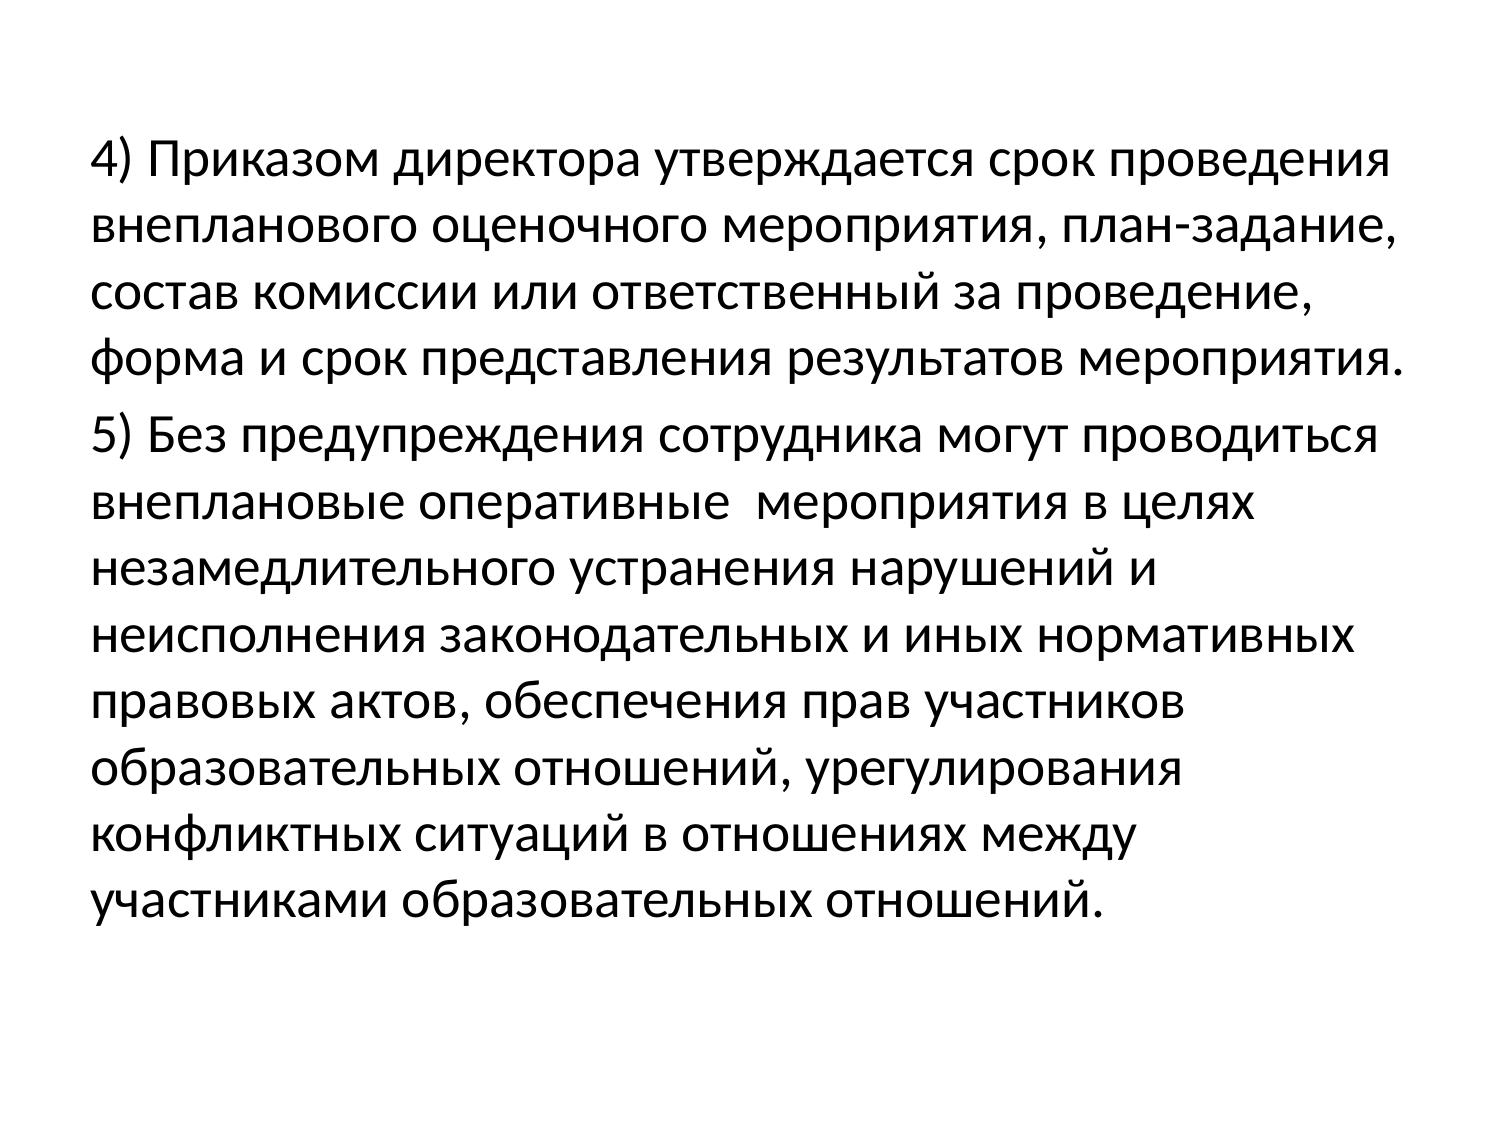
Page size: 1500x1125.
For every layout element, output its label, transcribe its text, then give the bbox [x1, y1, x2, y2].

list 4) Приказом директора утверждается срок проведения внепланового оценочного мероприятия, план-задание, состав комиссии или ответственный за проведение, форма и срок представления результатов мероприятия. 5) Без предупреждения сотрудника могут проводиться внеплановые оперативные мероприятия в целях незамедлительного устранения нарушений и неисполнения законодательных и иных нормативных правовых актов, обеспечения прав участников образовательных отношений, урегулирования конфликтных ситуаций в отношениях между участниками образовательных отношений. [75, 113, 1425, 1005]
